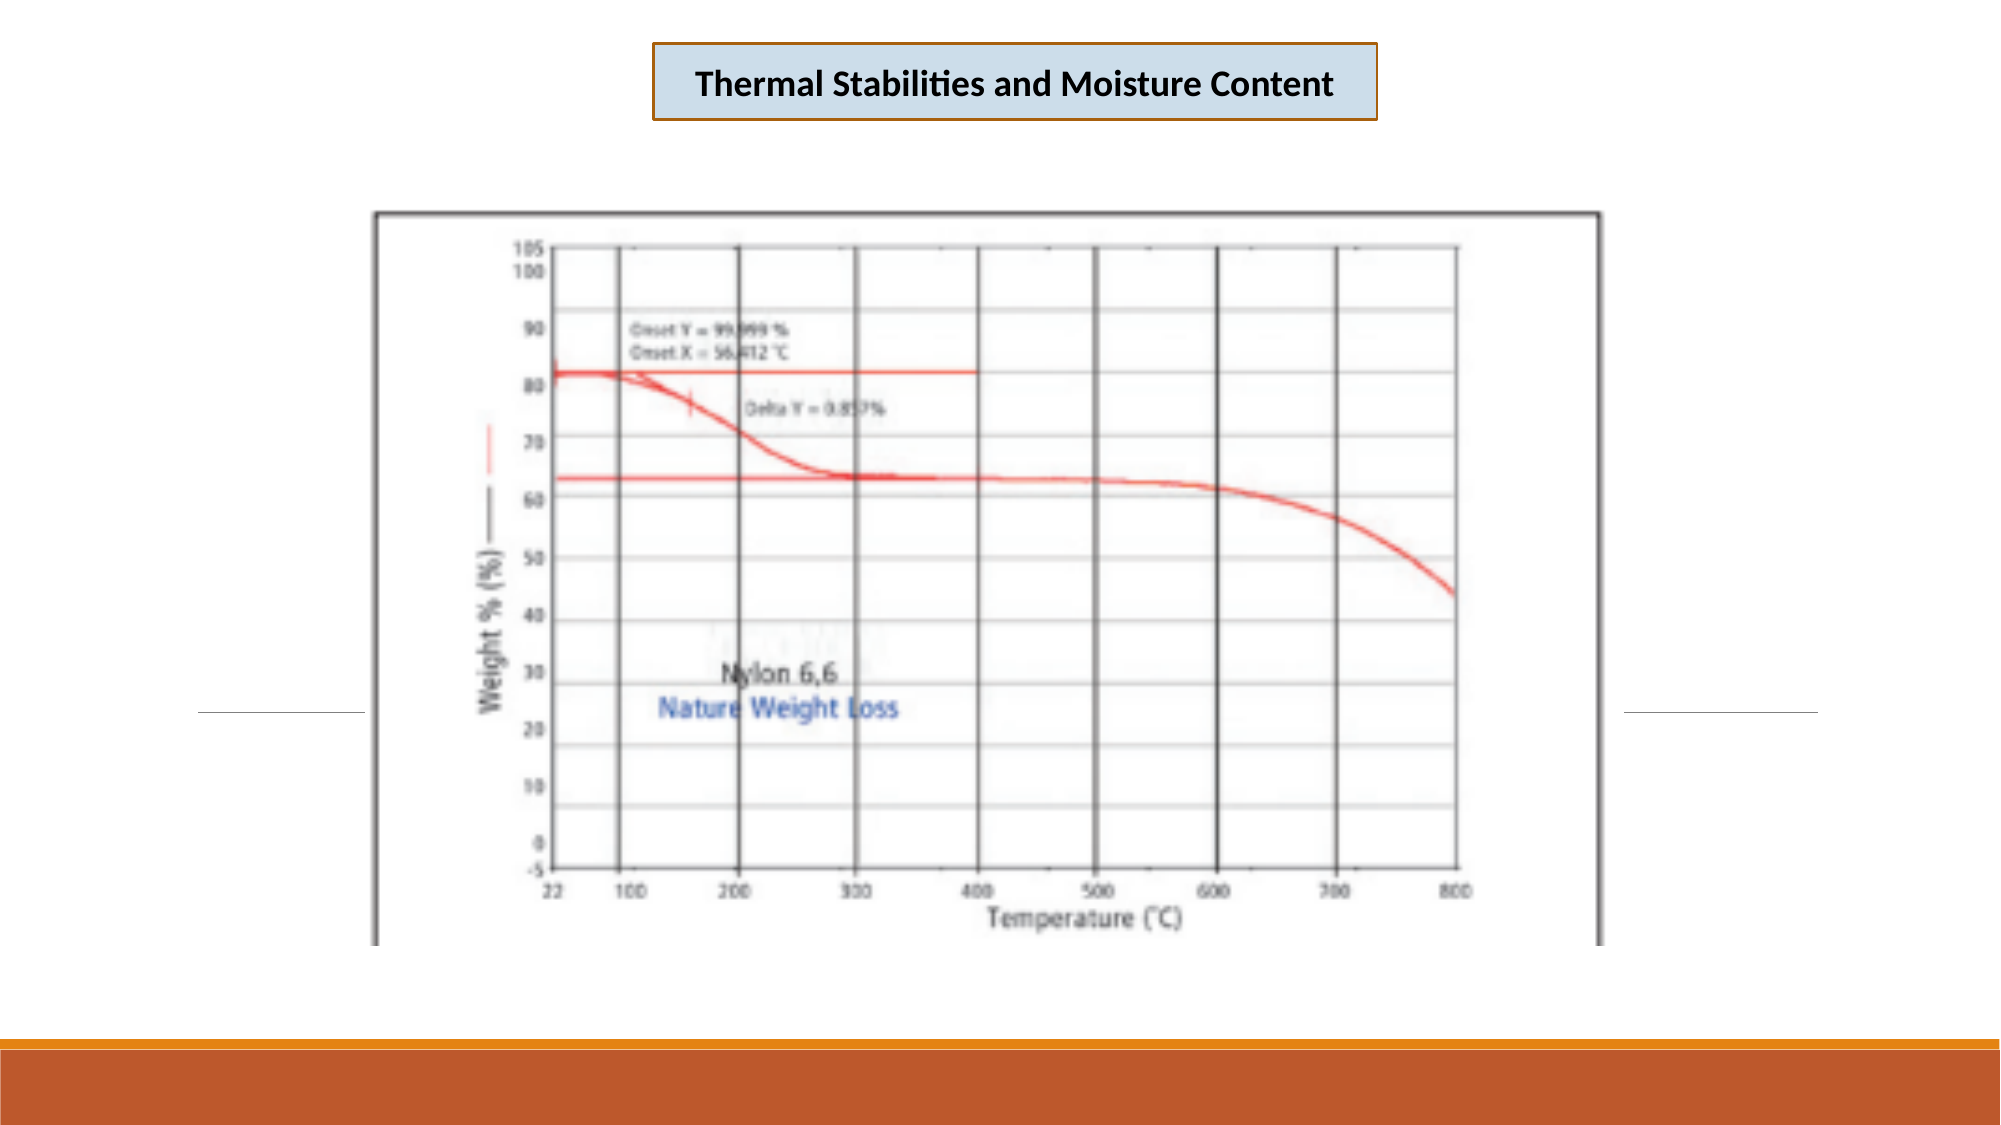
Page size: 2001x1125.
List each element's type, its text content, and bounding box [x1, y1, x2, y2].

picture [364, 184, 1625, 947]
text_box Thermal Stabilities and Moisture Content [652, 42, 1378, 121]
